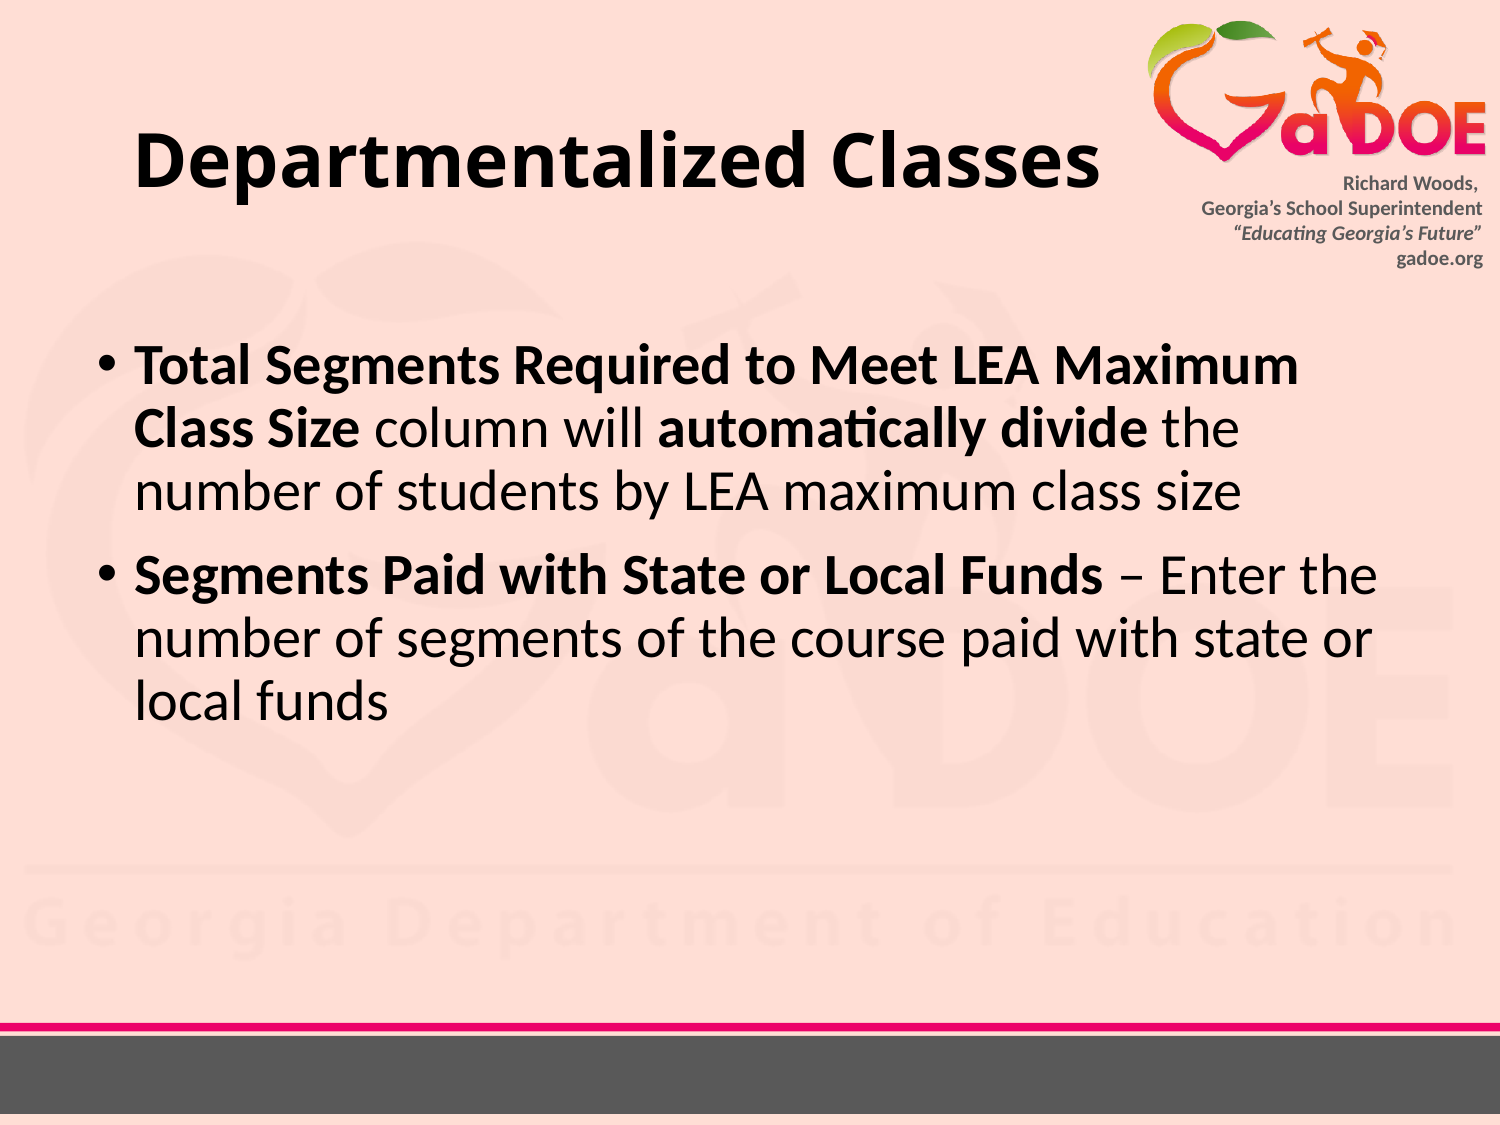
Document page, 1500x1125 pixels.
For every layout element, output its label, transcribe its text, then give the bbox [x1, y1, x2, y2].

title Departmentalized Classes [99, 54, 1136, 273]
picture [19, 235, 1473, 980]
picture [1135, 8, 1499, 164]
list Total Segments Required to Meet LEA Maximum Class Size column will automatically divide the number of students by LEA maximum class size Segments Paid with State or Local Funds – Enter the number of segments of the course paid with state or local funds [81, 327, 1432, 919]
